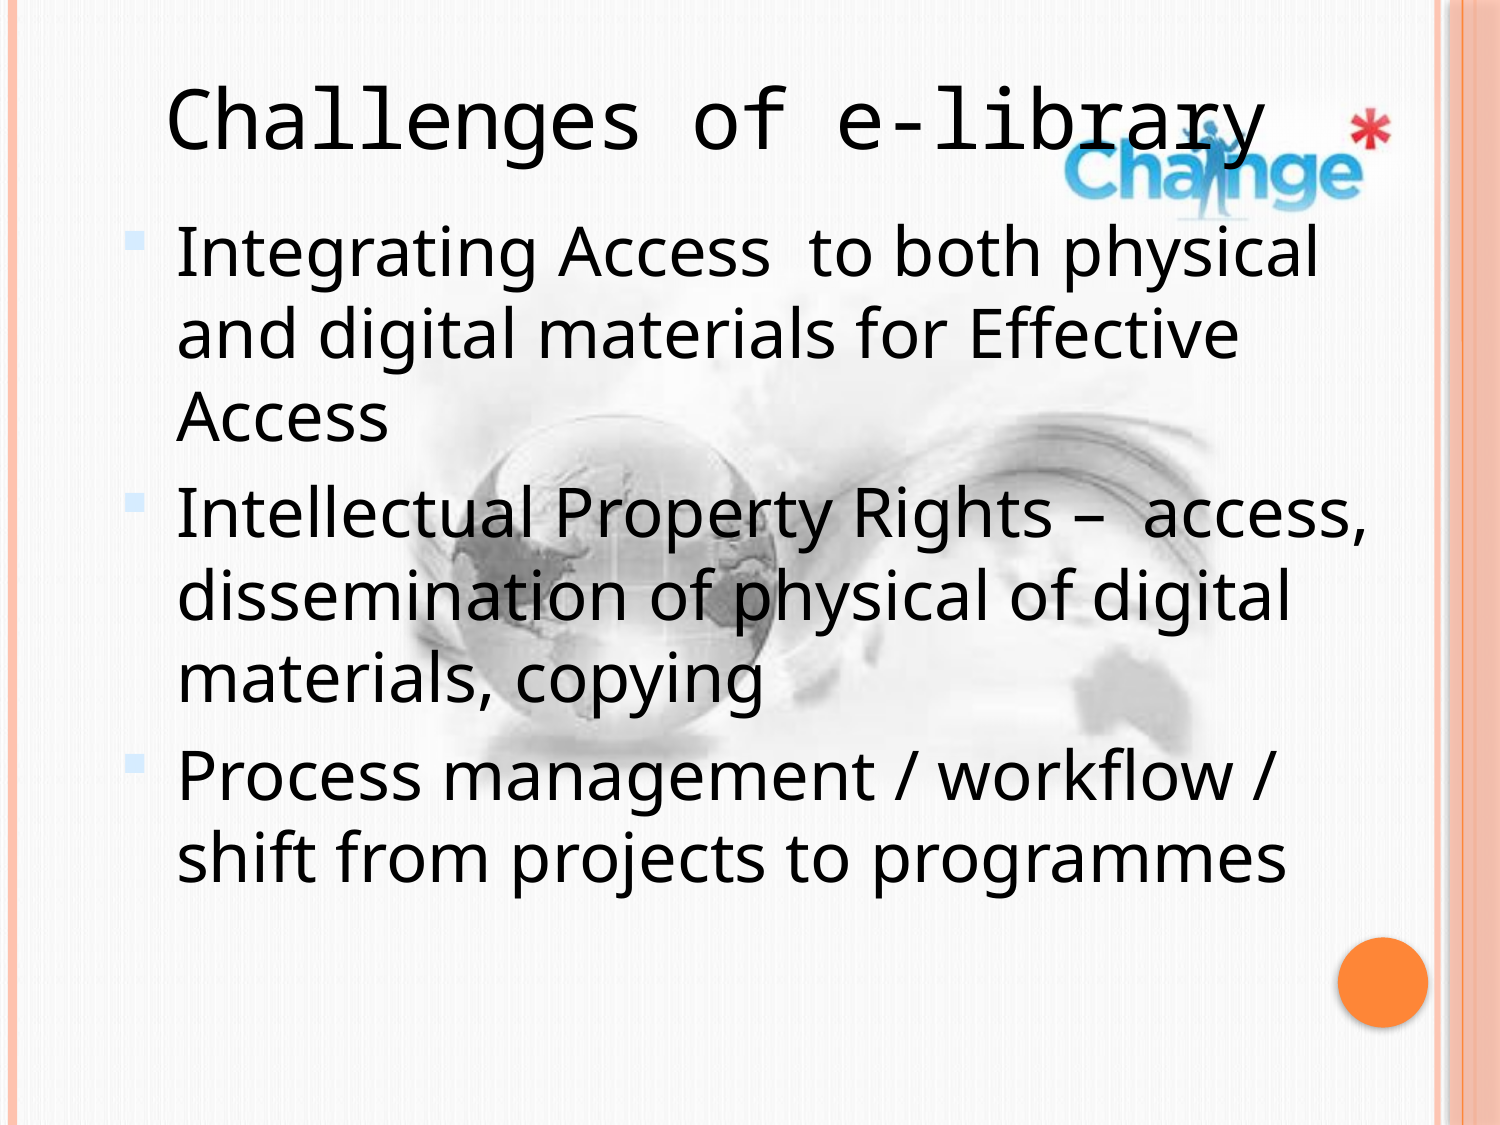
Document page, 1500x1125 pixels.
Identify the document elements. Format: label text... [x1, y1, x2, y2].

picture [0, 0, 7, 1125]
text_box Integrating Access to both physical and digital materials for Effective Access Intellectual Property Rights – access, dissemination of physical of digital materials, copying Process management / workflow / shift from projects to programmes [93, 199, 1407, 904]
picture [18, 0, 1460, 1125]
text_box Challenges of e-library [149, 58, 984, 174]
